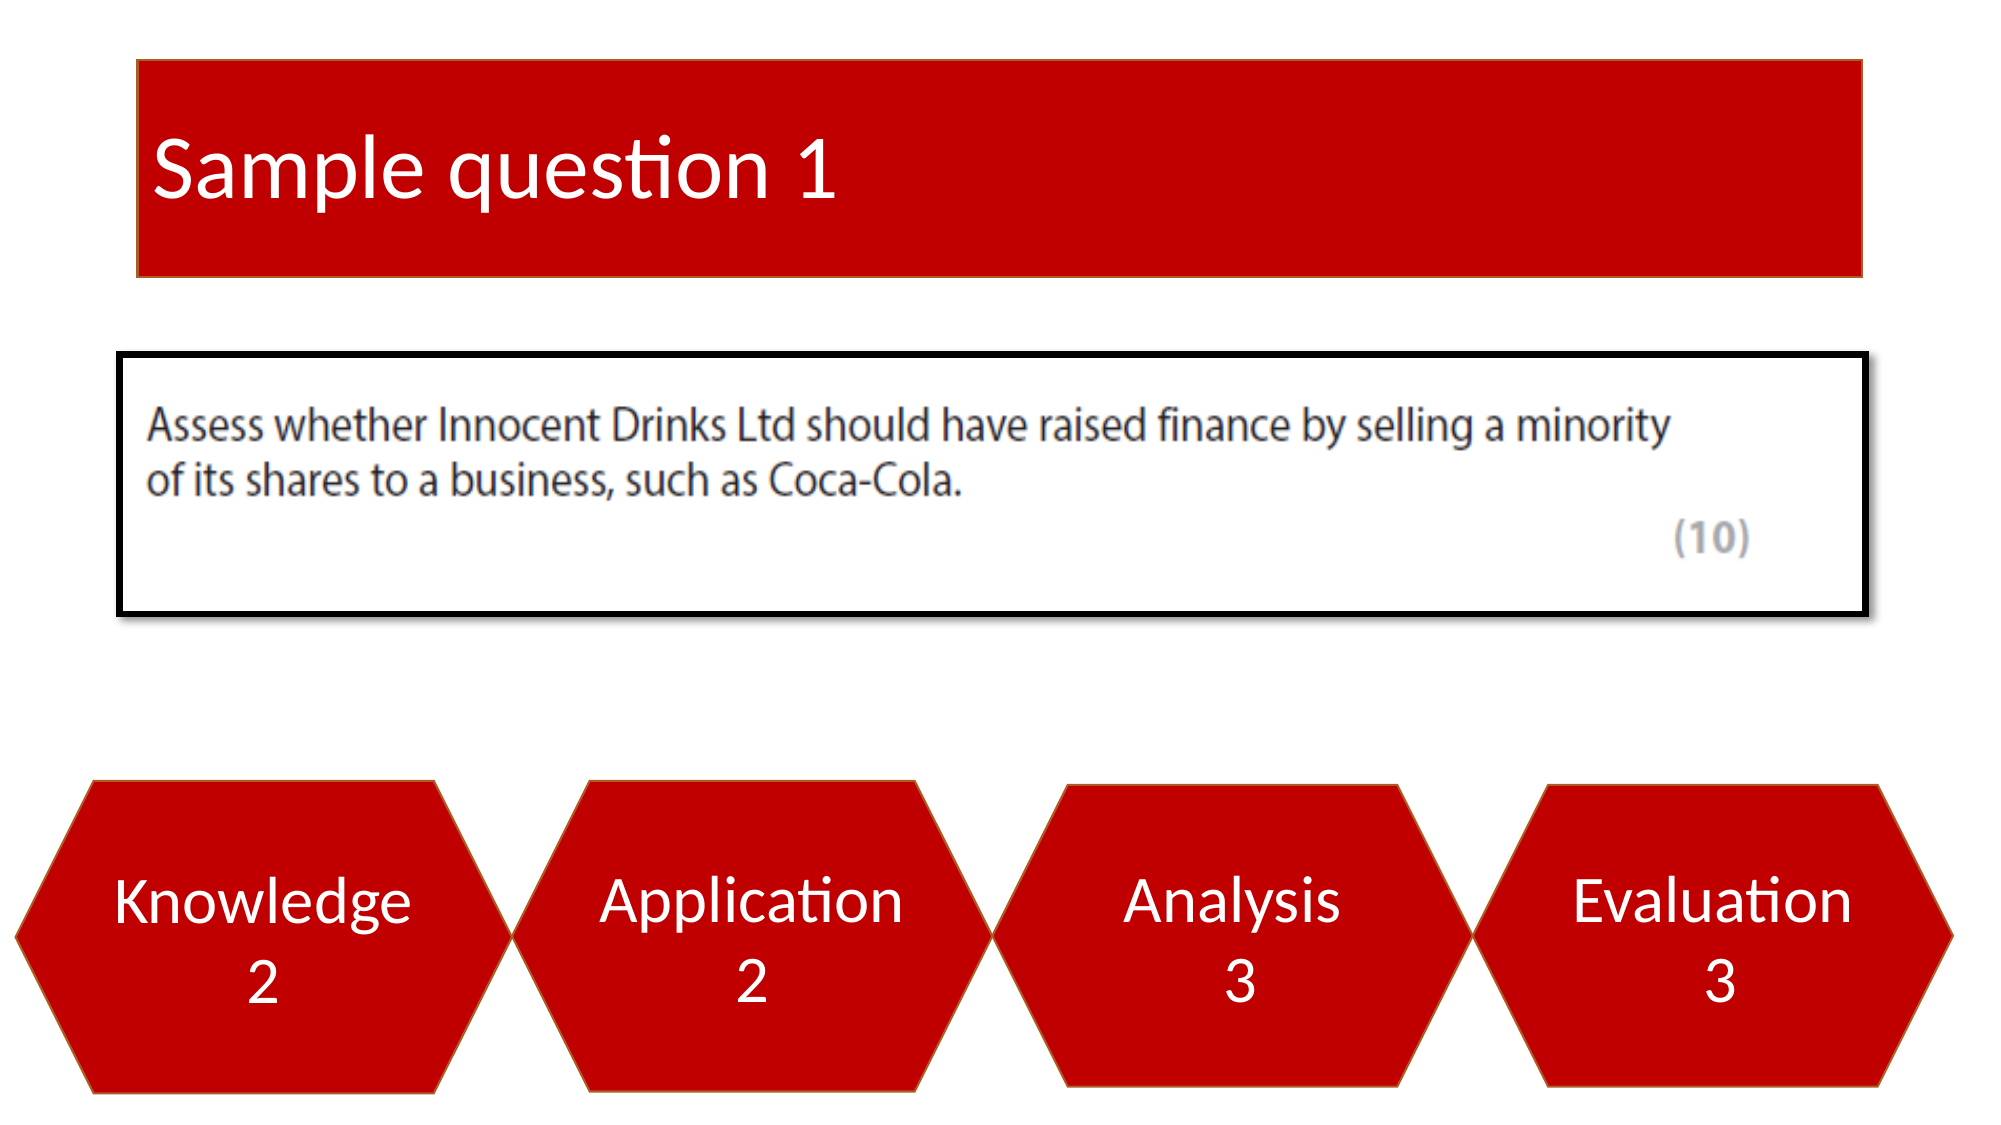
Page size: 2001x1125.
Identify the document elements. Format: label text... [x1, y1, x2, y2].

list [122, 357, 1863, 611]
text_box Evaluation 3 [1471, 783, 1955, 1088]
title Sample question 1 [136, 59, 1863, 278]
text_box Application 2 [510, 779, 992, 1093]
text_box Analysis 3 [991, 783, 1473, 1088]
text_box Knowledge 2 [14, 779, 512, 1095]
